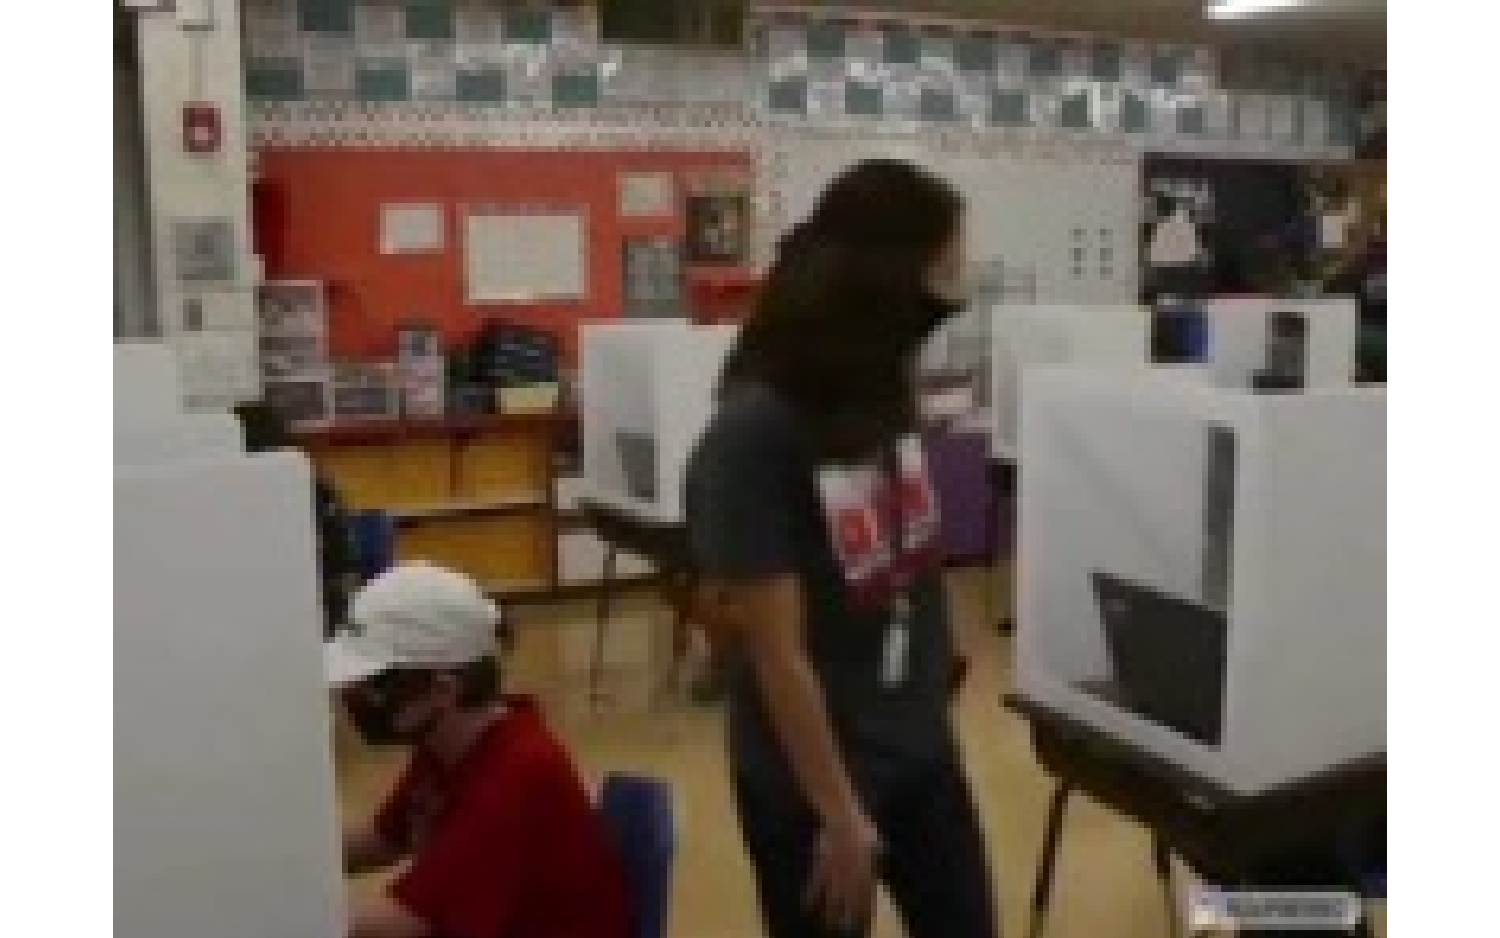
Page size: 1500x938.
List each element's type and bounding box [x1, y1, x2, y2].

text_box [112, 0, 1388, 938]
